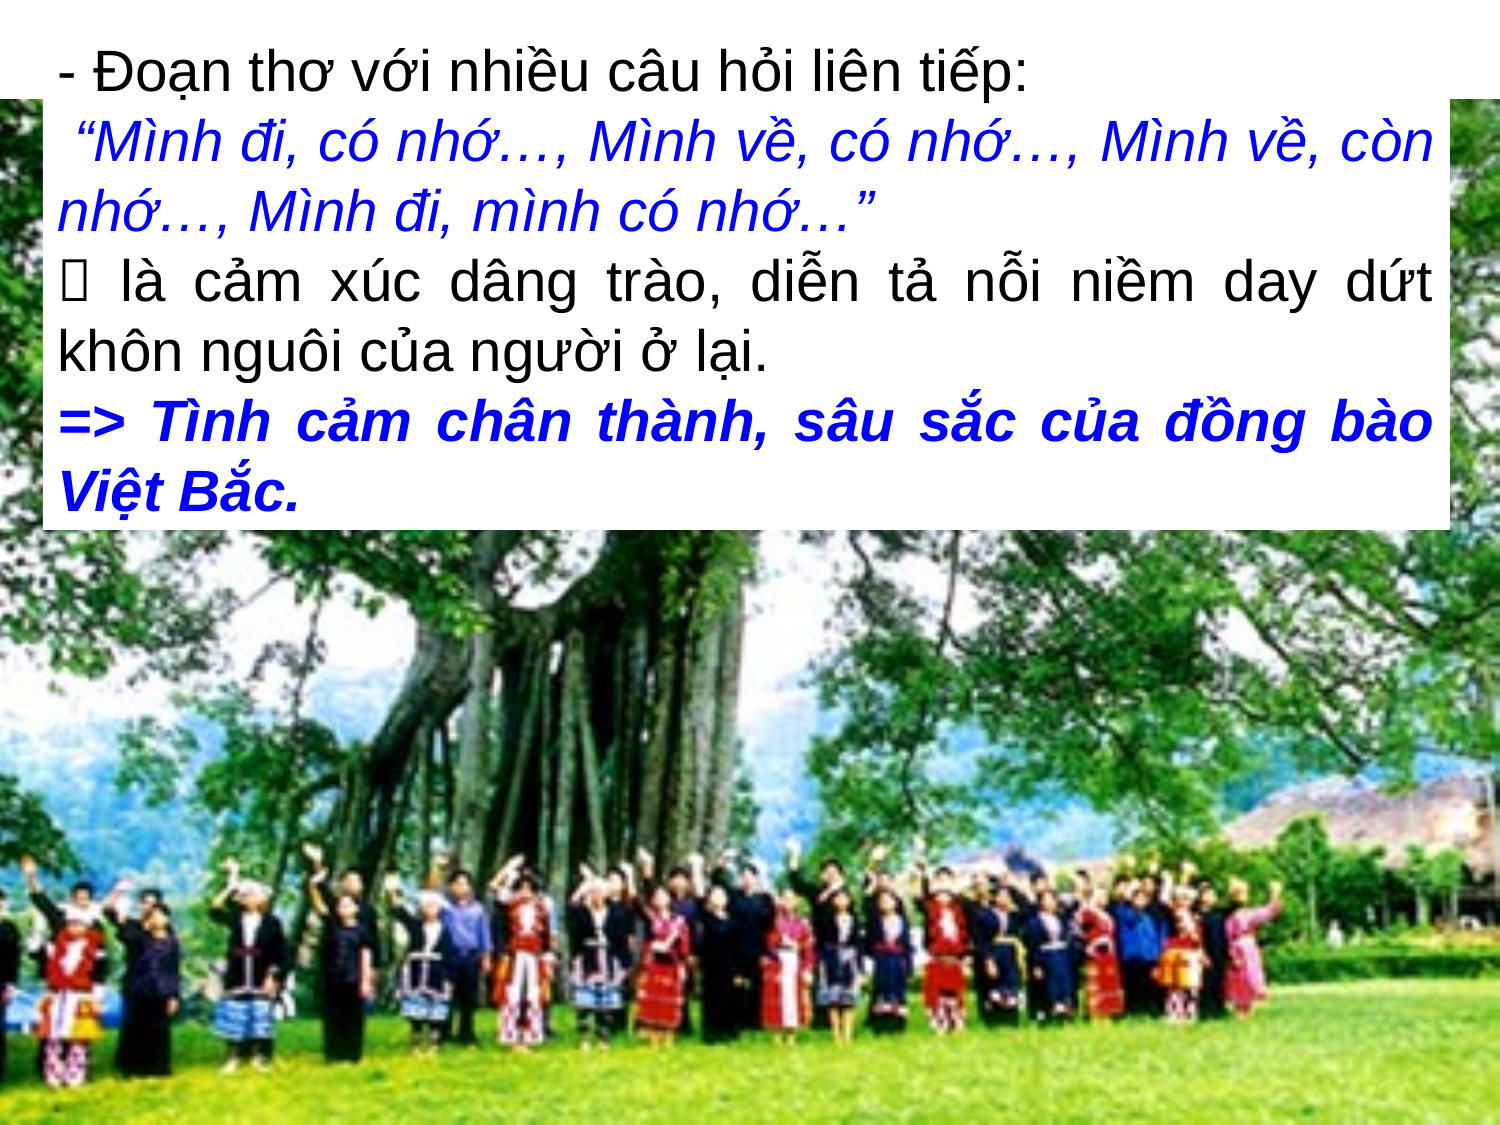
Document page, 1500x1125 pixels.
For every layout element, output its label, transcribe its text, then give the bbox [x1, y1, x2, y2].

picture [0, 99, 1500, 1125]
text_box - Đoạn thơ với nhiều câu hỏi liên tiếp: “Mình đi, có nhớ…, Mình về, có nhớ…, Mình về, còn nhớ…, Mình đi, mình có nhớ…”  là cảm xúc dâng trào, diễn tả nỗi niềm day dứt khôn nguôi của người ở lại. => Tình cảm chân thành, sâu sắc của đồng bào Việt Bắc. [42, 25, 1450, 99]
